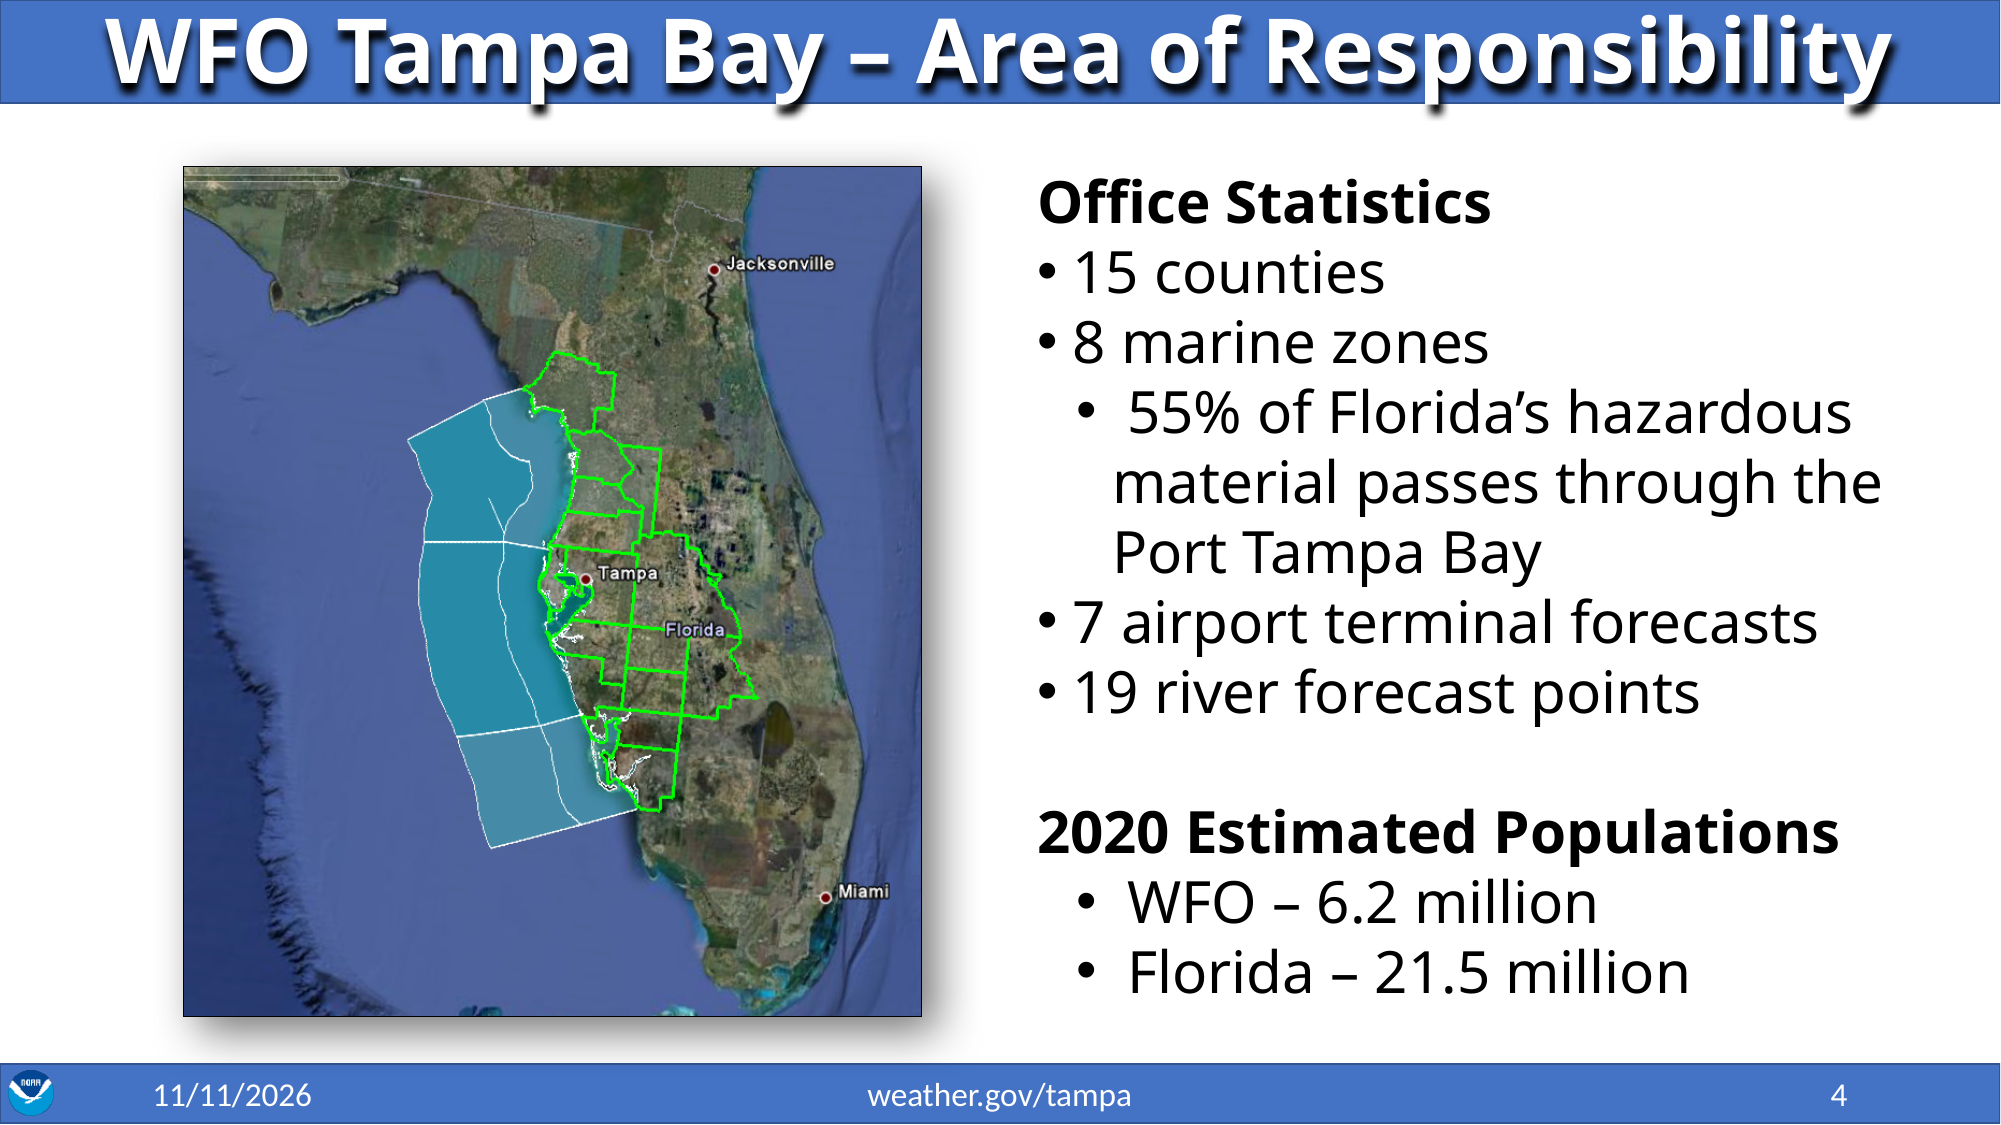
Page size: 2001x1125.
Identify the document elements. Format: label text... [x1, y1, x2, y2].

text_box Office Statistics 15 counties 8 marine zones 55% of Florida’s hazardous material passes through the Port Tampa Bay 7 airport terminal forecasts 19 river forecast points 2020 Estimated Populations WFO – 6.2 million Florida – 21.5 million [1022, 157, 1917, 1013]
footer weather.gov/tampa [662, 1063, 1338, 1123]
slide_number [137, 1063, 588, 1123]
picture [183, 166, 922, 1017]
slide_number 4 [1412, 1063, 1863, 1123]
picture [4, 1066, 58, 1120]
title WFO Tampa Bay – Area of Responsibility [0, 0, 2000, 111]
